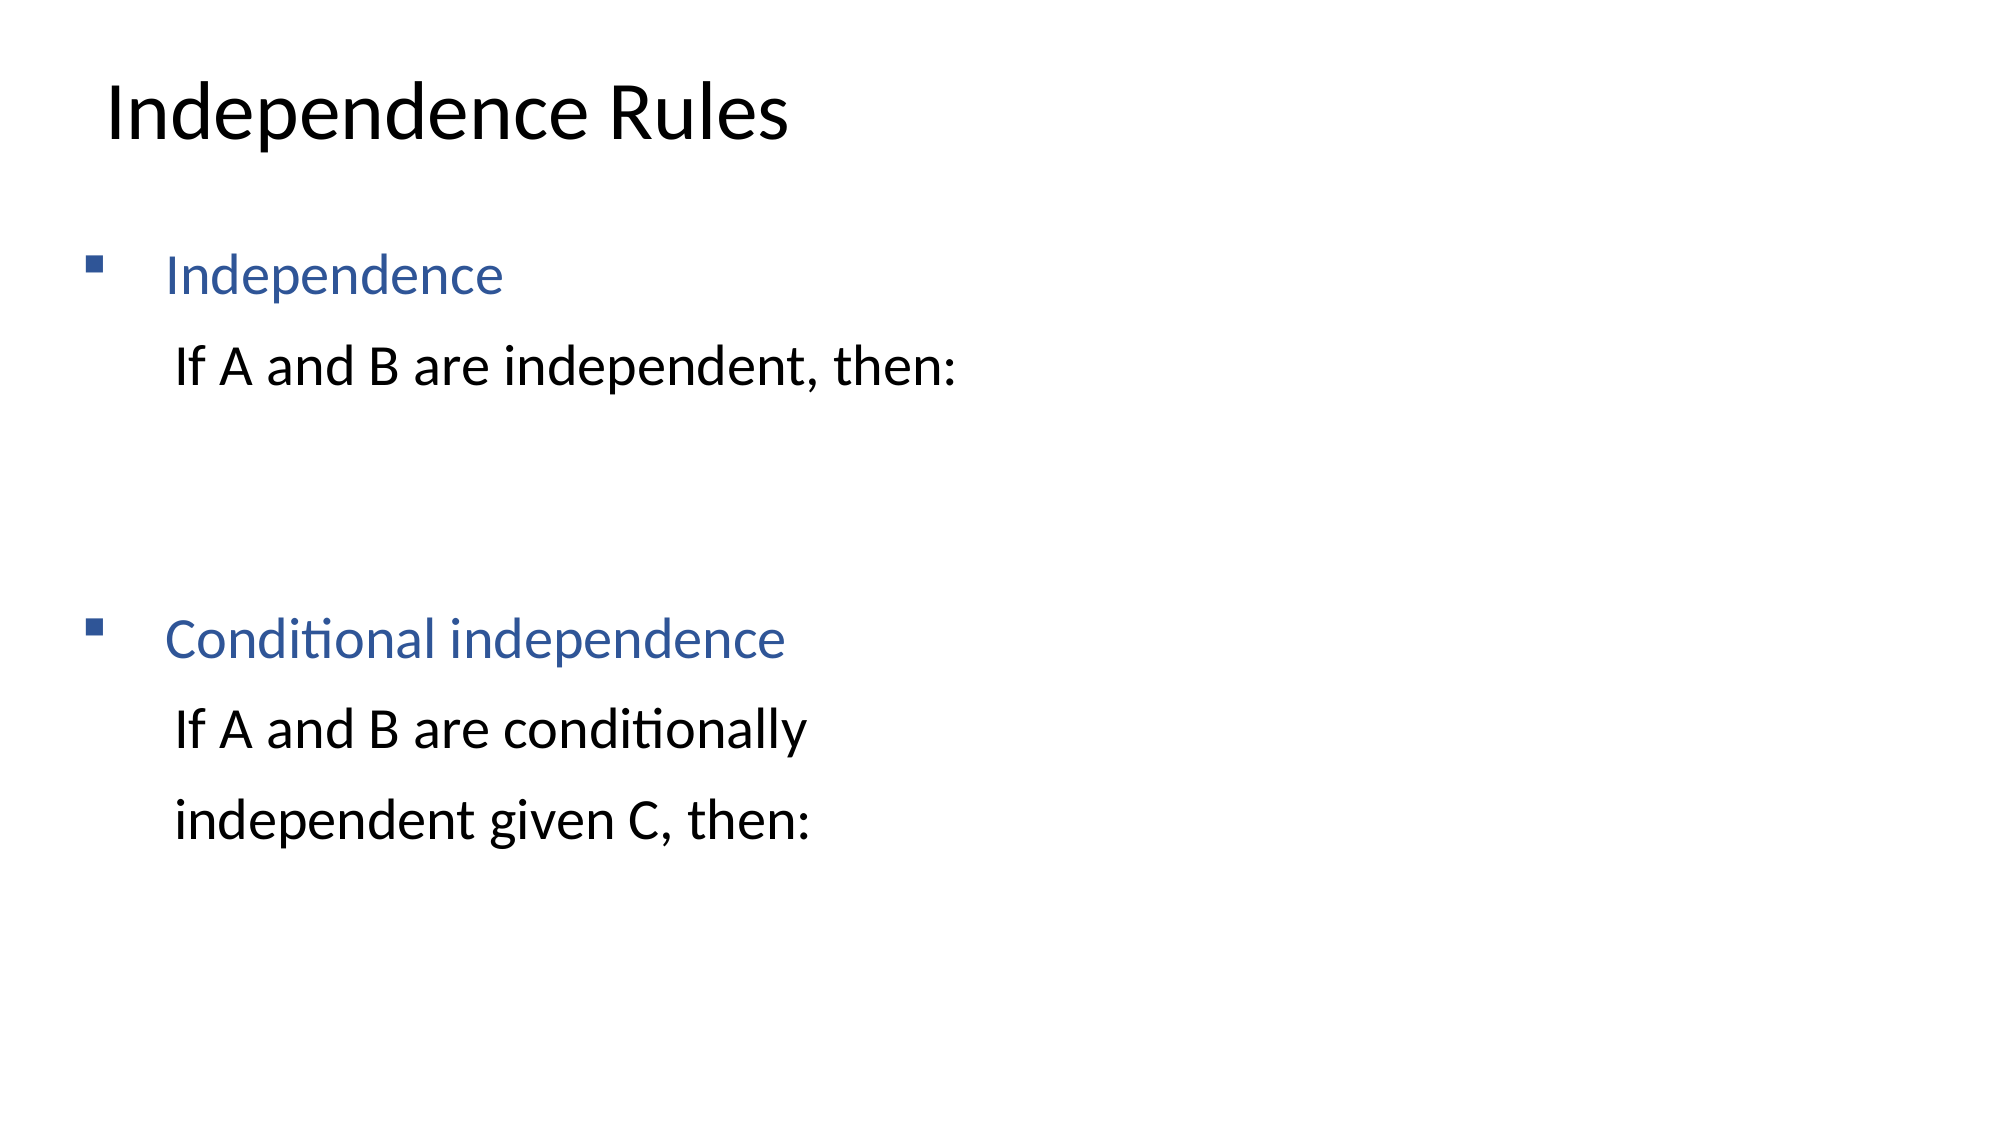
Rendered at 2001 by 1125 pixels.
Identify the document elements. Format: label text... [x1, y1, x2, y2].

list Independence If A and B are independent, then: Conditional independence If A and B are conditionally independent given C, then: [66, 229, 1132, 1005]
title Independence Rules [90, 60, 1816, 164]
